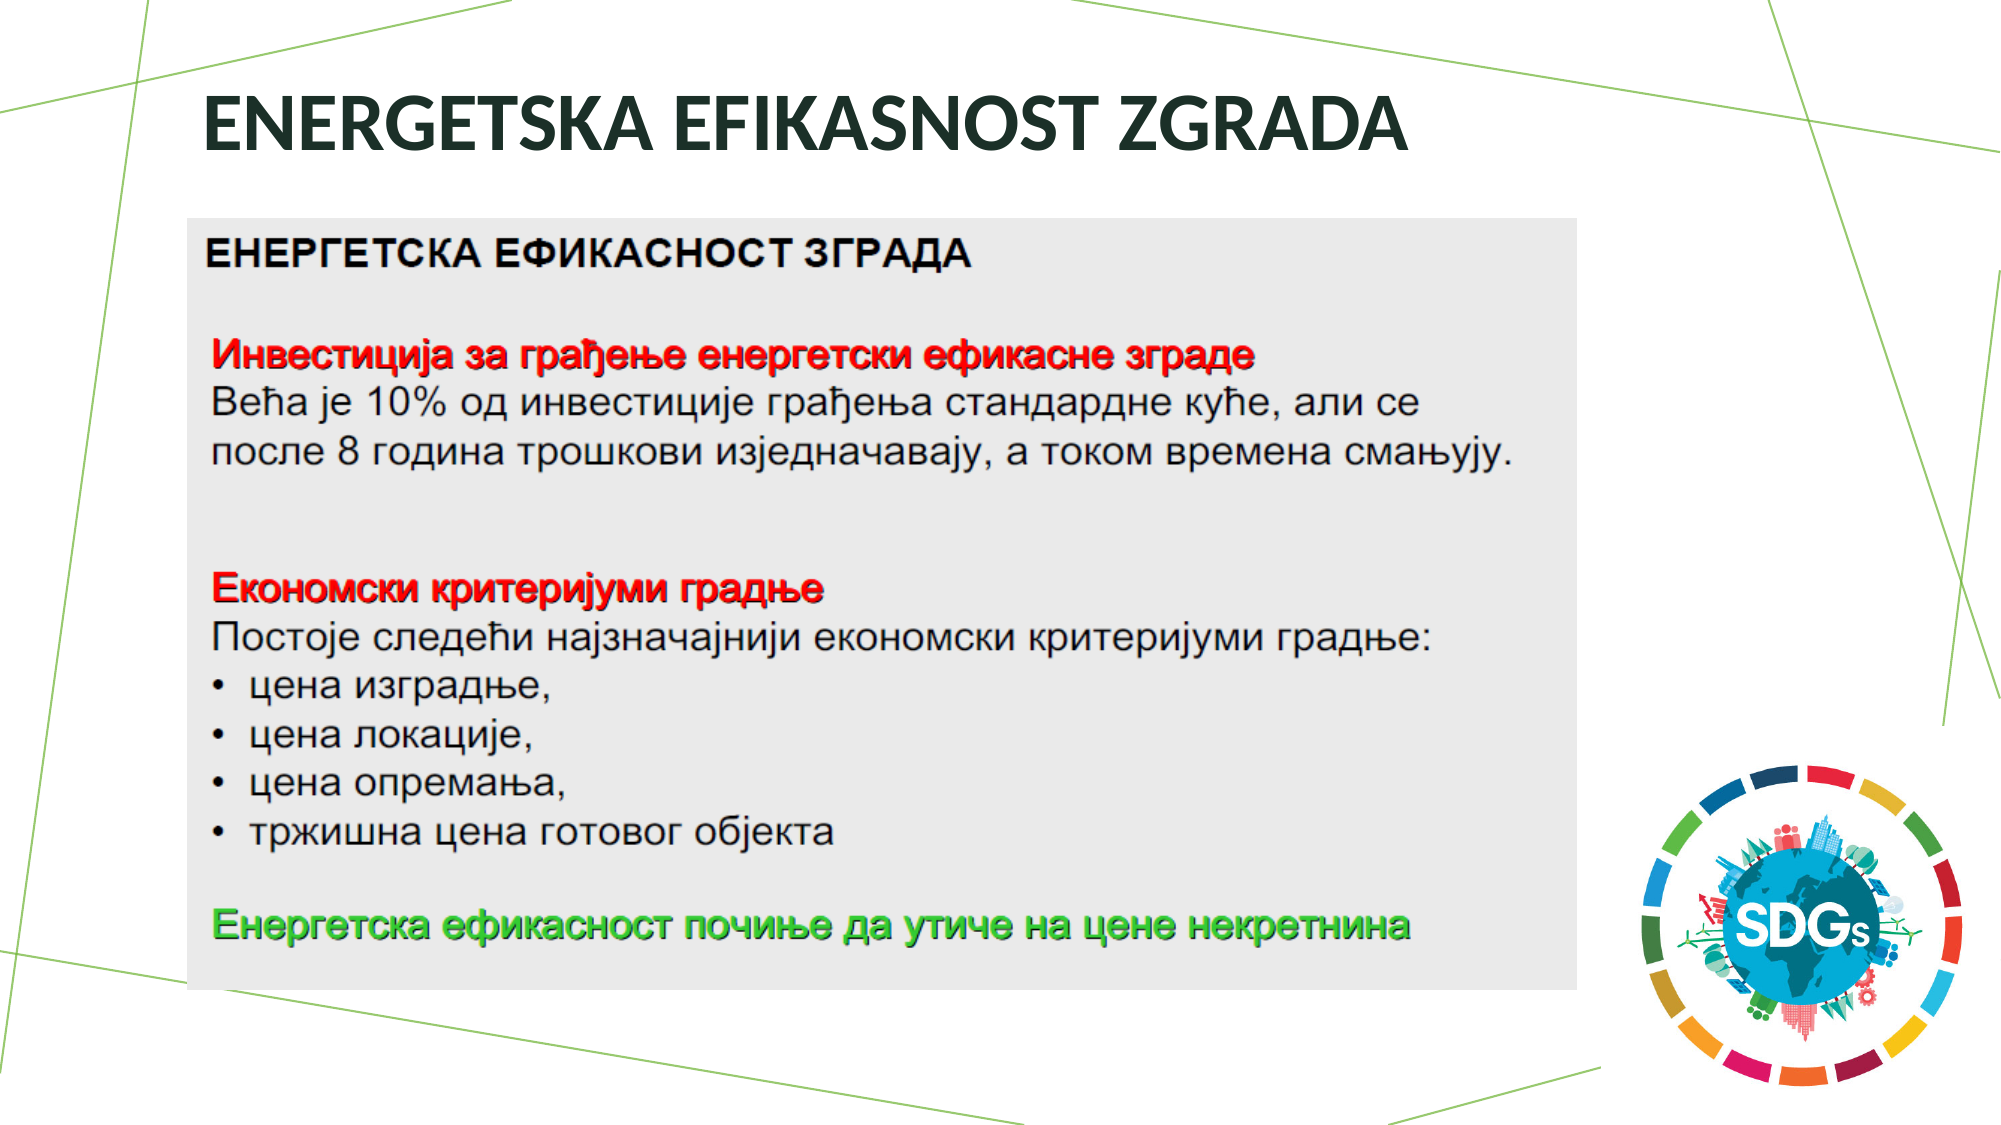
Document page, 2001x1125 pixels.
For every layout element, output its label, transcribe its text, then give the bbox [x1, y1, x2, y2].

picture [1601, 726, 2000, 1125]
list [187, 218, 1577, 990]
title Energetska efikasnost zgrada [187, 42, 1813, 205]
